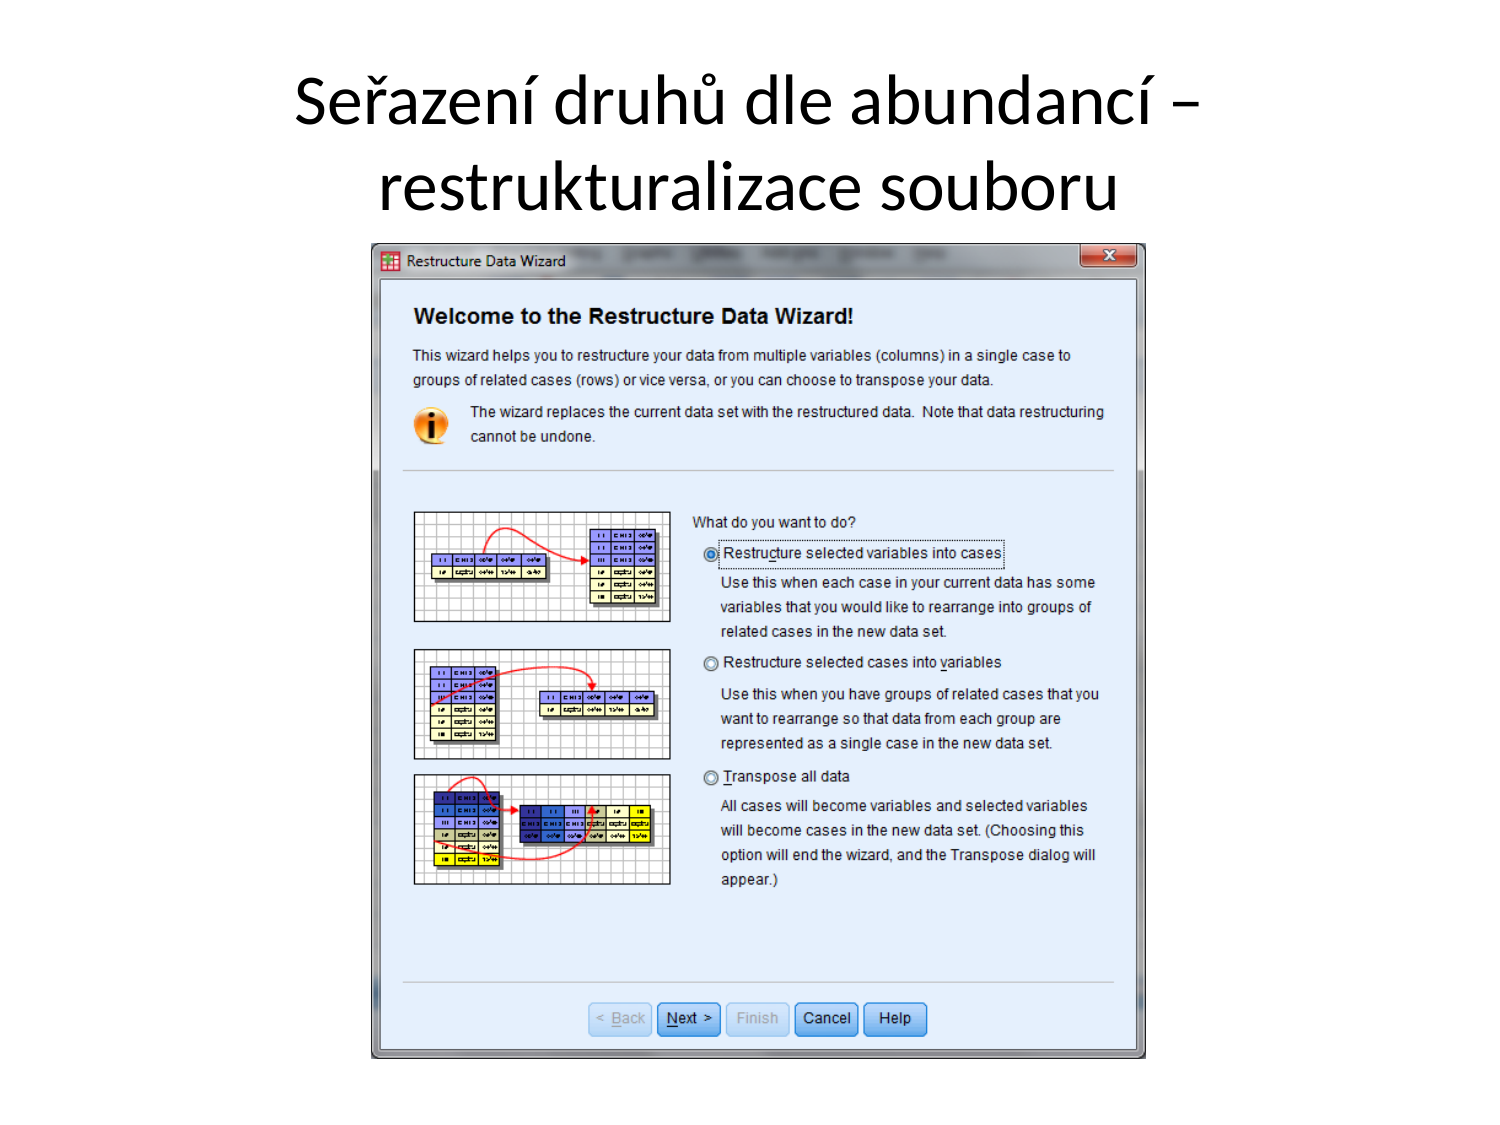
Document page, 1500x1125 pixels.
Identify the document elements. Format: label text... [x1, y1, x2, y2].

picture [371, 243, 1146, 1059]
title Seřazení druhů dle abundancí – restrukturalizace souboru [75, 45, 1425, 233]
